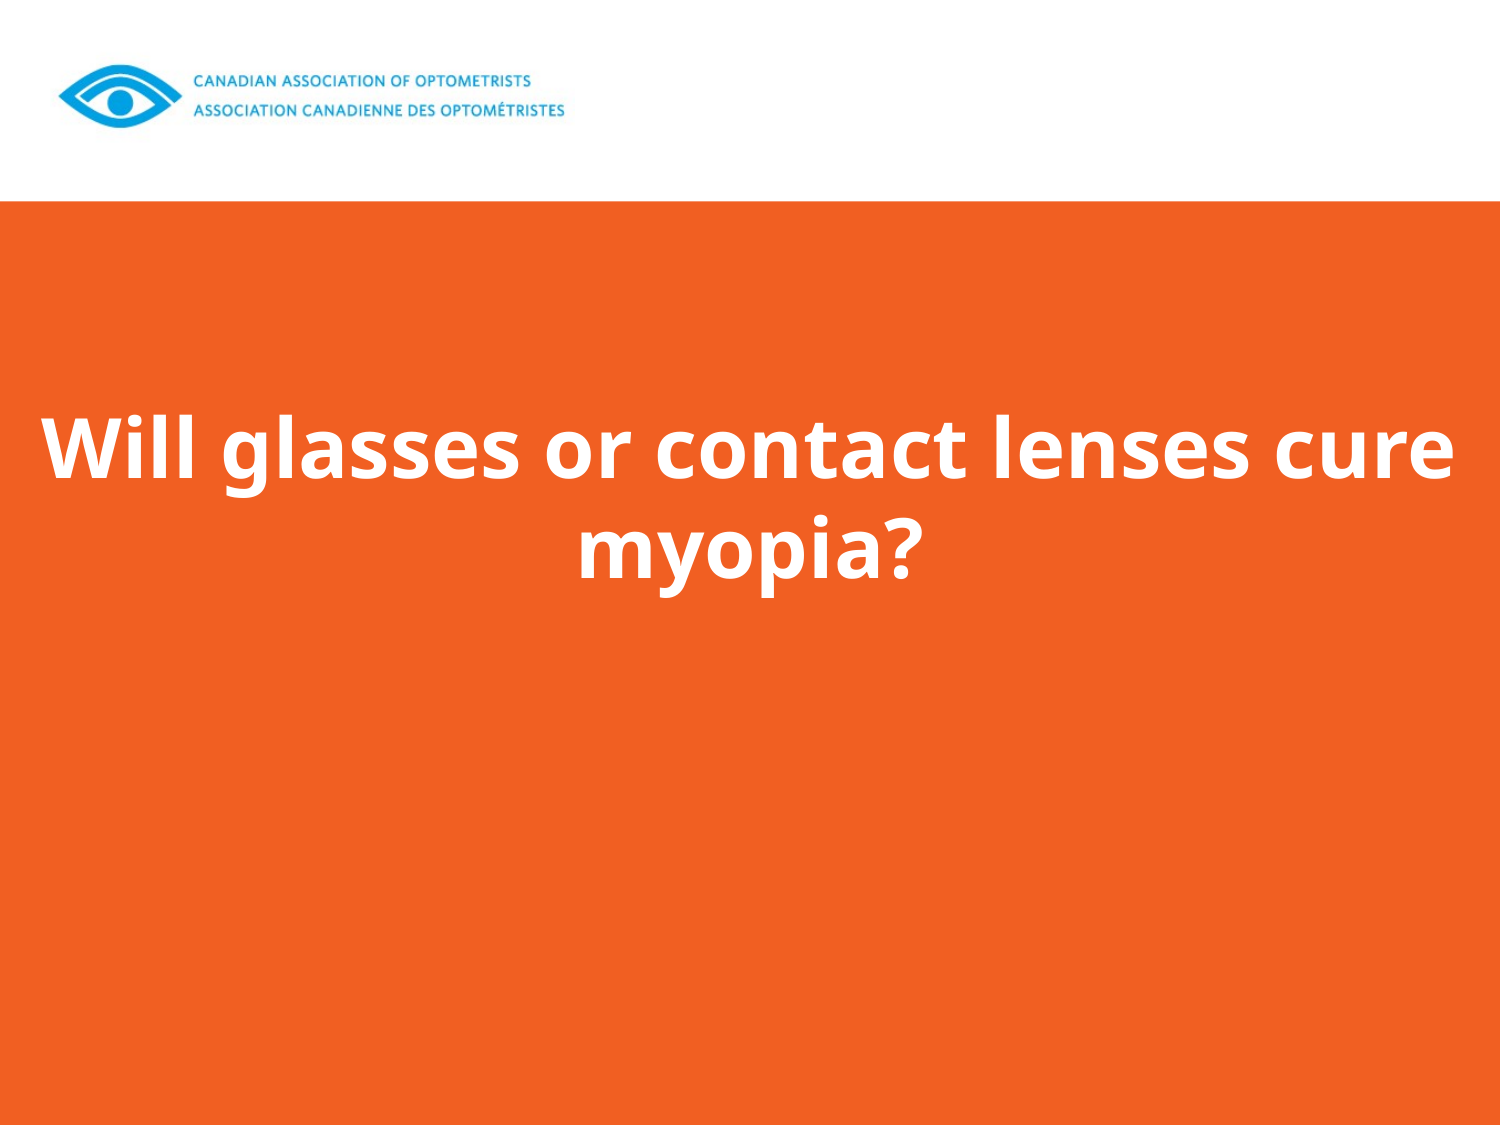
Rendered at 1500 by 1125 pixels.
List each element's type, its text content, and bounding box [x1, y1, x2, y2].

list Will glasses or contact lenses cure myopia? [0, 201, 1500, 1125]
picture [50, 50, 575, 143]
